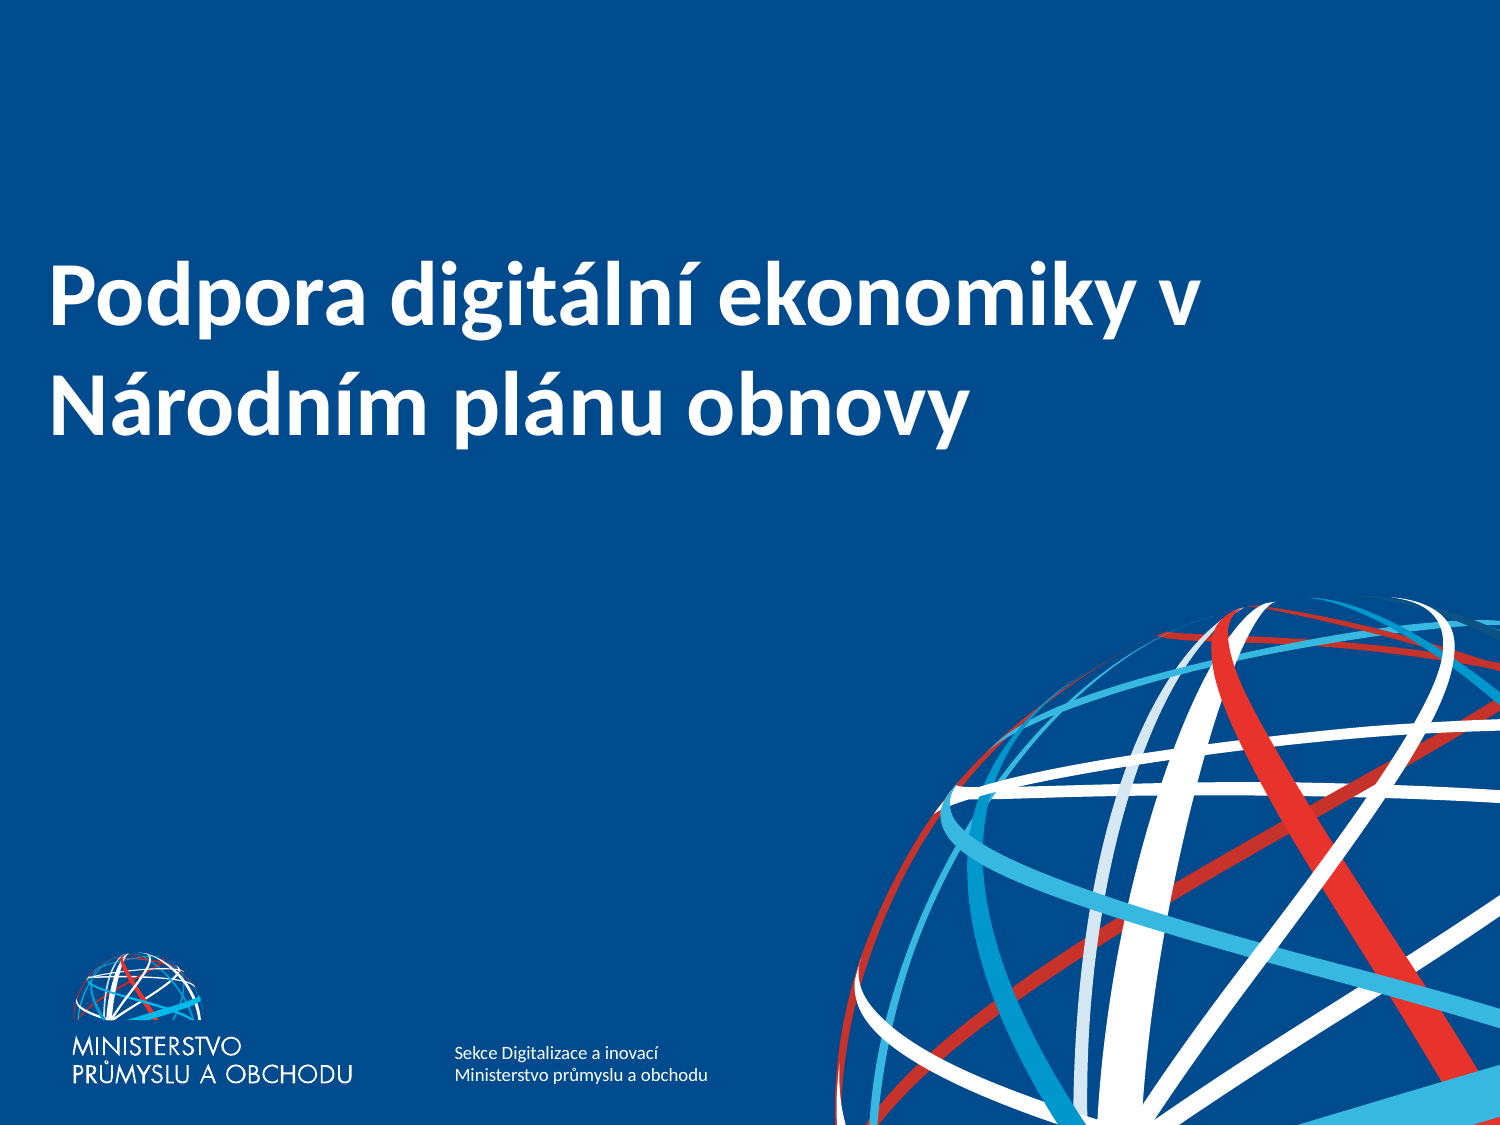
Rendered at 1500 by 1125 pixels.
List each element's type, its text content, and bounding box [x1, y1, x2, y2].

title Podpora digitální ekonomiky v Národním plánu obnovy [48, 234, 1401, 568]
picture [1078, 670, 1090, 678]
